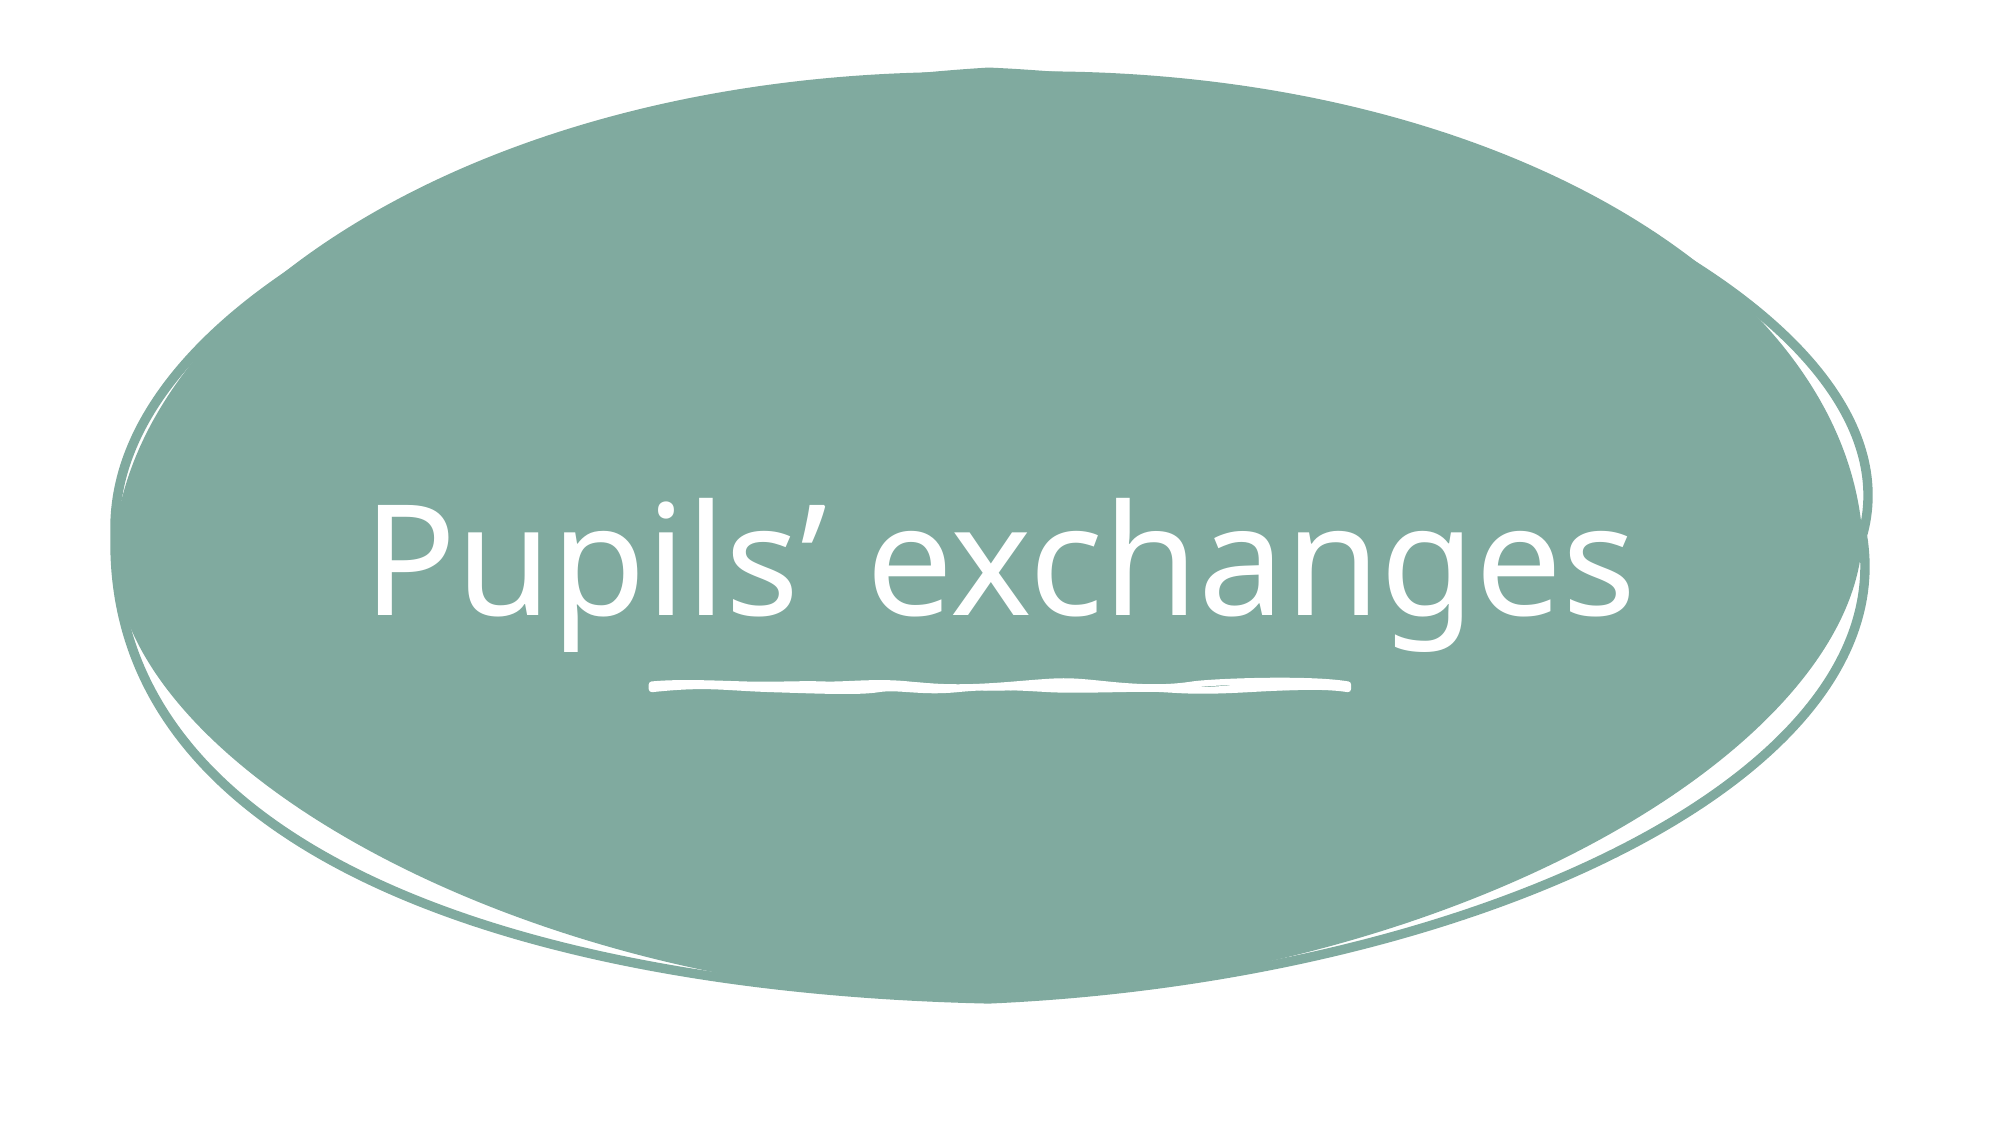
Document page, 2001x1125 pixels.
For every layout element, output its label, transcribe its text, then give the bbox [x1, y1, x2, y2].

text_box [0, 0, 2000, 1125]
text_box [113, 71, 1870, 1000]
title Pupils’ exchanges [338, 313, 1661, 655]
text_box [650, 679, 1350, 692]
